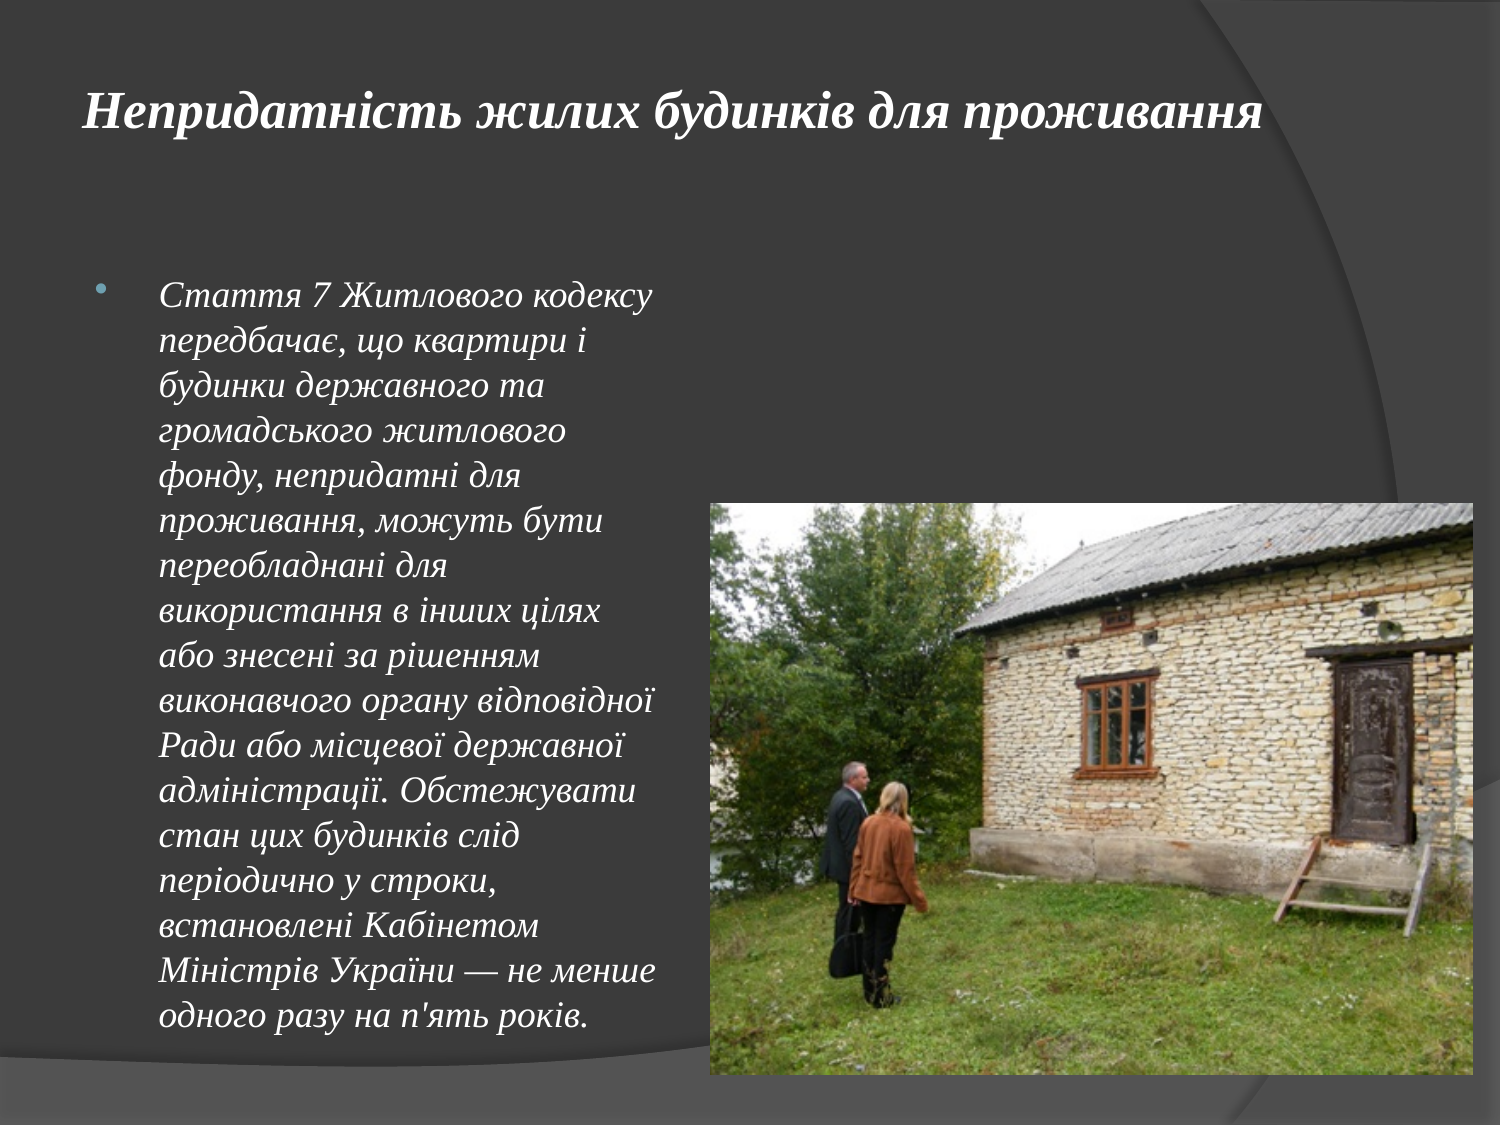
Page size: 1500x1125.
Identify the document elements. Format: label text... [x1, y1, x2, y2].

picture [710, 503, 1473, 1076]
list Стаття 7 Житлового кодексу передбачає, що квартири і будинки державного та громадського житлового фонду, непридатні для проживання, можуть бути переобладнані для використання в ін­ших цілях або знесені за рішенням виконавчого органу відповідної Ради або місцевої державної адміністрації. Обстежувати стан цих будинків слід періодично у строки, встановлені Кабінетом Міністрів України — не менше одного разу на п'ять років. [74, 262, 676, 1006]
title Непридатність жилих будинків для проживання [74, 44, 1301, 233]
